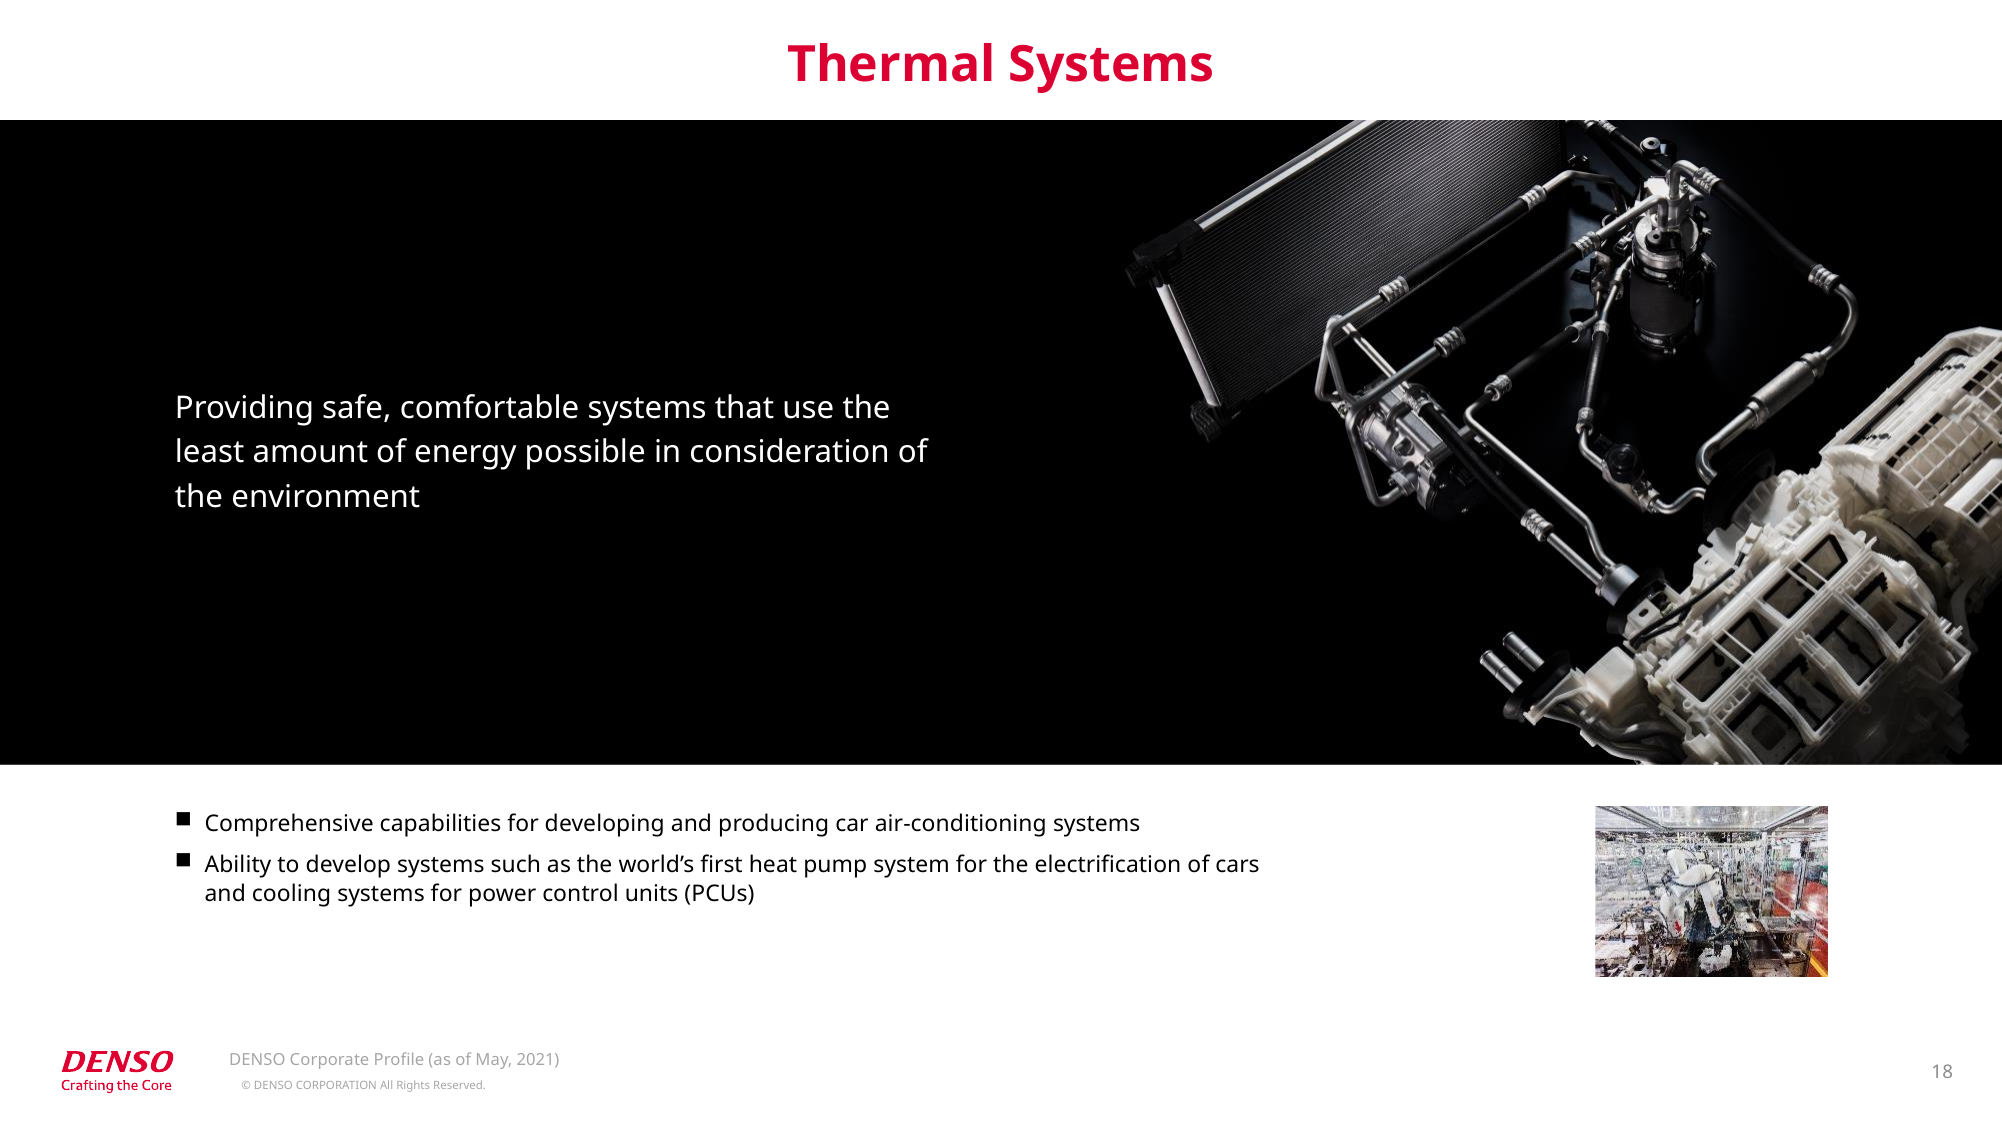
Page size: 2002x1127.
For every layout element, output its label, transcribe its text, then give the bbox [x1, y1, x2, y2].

picture [0, 119, 2002, 765]
text_box Thermal Systems [0, 37, 2002, 92]
footer DENSO Corporate Profile (as of May, 2021) [214, 1028, 973, 1089]
text_box Comprehensive capabilities for developing and producing car air-conditioning systems Ability to develop systems such as the world’s first heat pump system for the electrification of cars and cooling systems for power control units (PCUs) [174, 806, 1290, 914]
picture [1595, 806, 1829, 978]
